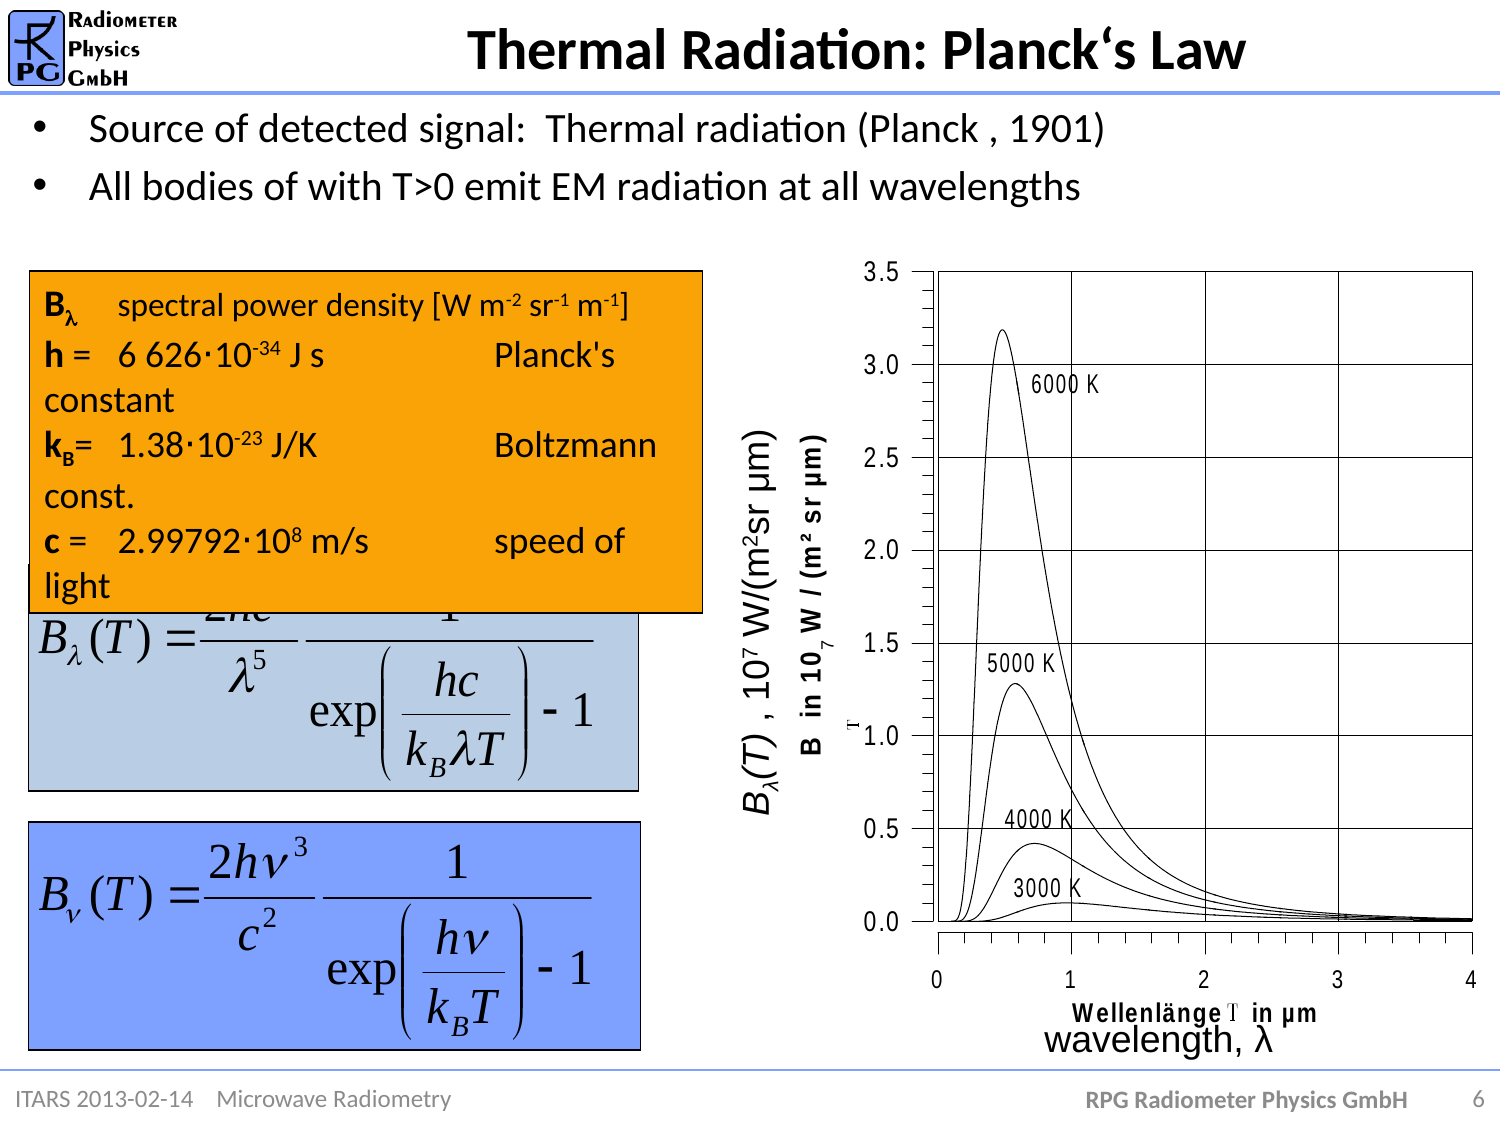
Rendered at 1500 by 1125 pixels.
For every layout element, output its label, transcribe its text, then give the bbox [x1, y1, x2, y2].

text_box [726, 255, 1480, 1069]
list Source of detected signal: Thermal radiation (Planck , 1901) All bodies of with T>0 emit EM radiation at all wavelengths [16, 92, 1500, 257]
picture [8, 10, 177, 86]
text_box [29, 565, 639, 791]
slide_number 6 [1423, 1069, 1500, 1125]
footer RPG Radiometer Physics GmbH [1093, 1077, 1423, 1125]
title Thermal Radiation: Planck‘s Law [213, 0, 1500, 92]
text_box B spectral power density [W m-2 sr-1 m-1] h = 6 626⋅10-34 J s Planck's constant kB= 1.38⋅10-23 J/K Boltzmann const. c = 2.99792⋅108 m/s speed of light [29, 271, 703, 614]
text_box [29, 822, 641, 1050]
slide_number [0, 1069, 1093, 1125]
